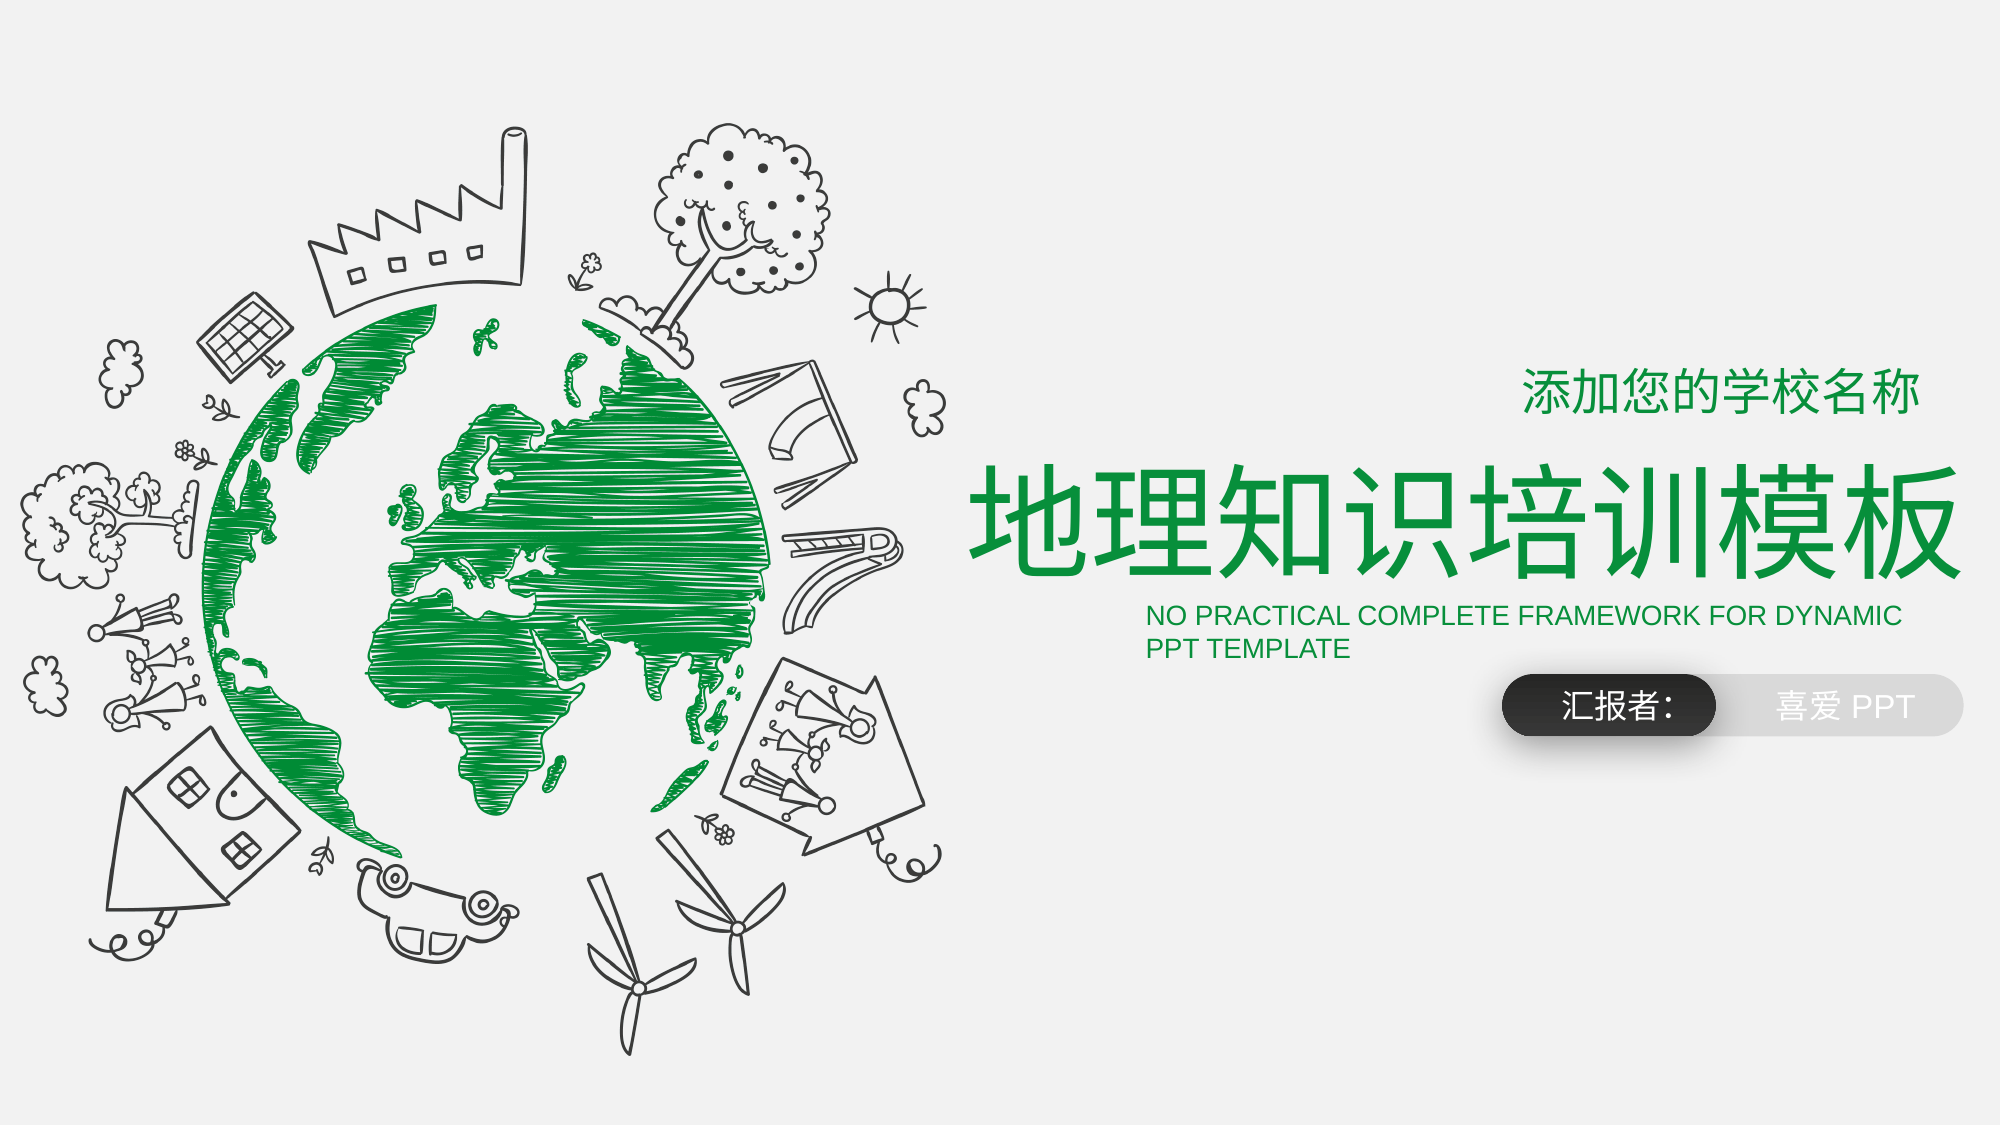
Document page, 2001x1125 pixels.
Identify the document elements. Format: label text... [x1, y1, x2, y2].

text_box 地理知识培训模板 [946, 440, 1980, 598]
text_box 添加您的学校名称 [1506, 348, 1964, 432]
picture [20, 123, 946, 1056]
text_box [1502, 674, 1964, 737]
text_box NO PRACTICAL COMPLETE FRAMEWORK FOR DYNAMIC PPT TEMPLATE [1145, 597, 1964, 665]
